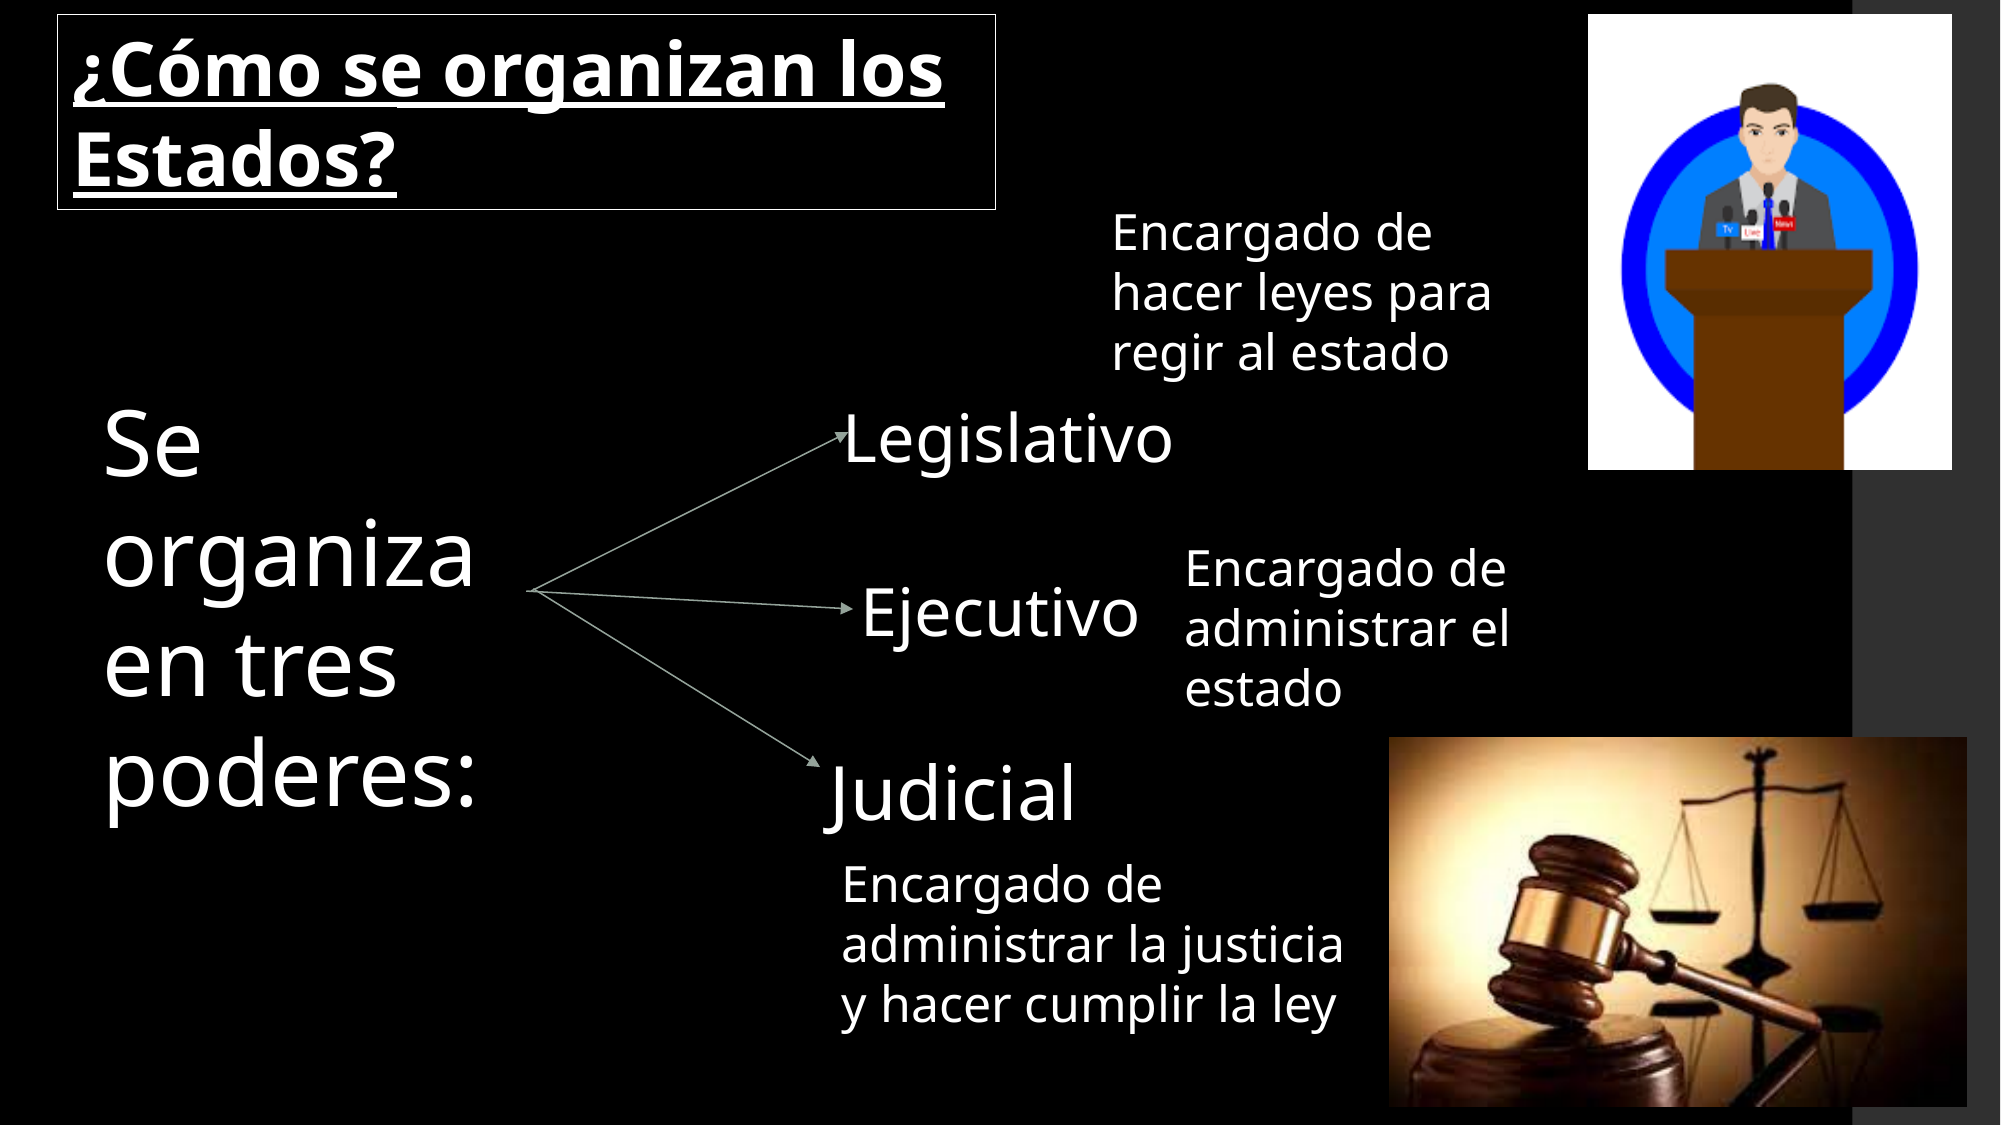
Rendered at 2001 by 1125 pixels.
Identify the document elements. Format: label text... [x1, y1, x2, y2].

text_box ¿Cómo se organizan los Estados? [57, 14, 996, 210]
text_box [533, 588, 821, 768]
text_box Legislativo [827, 388, 1203, 484]
text_box Encargado de administrar la justicia y hacer cumplir la ley [826, 845, 1382, 1041]
text_box Ejecutivo [845, 562, 1169, 658]
text_box Se organiza en tres poderes: [87, 377, 618, 833]
picture [1588, 13, 1952, 470]
text_box Encargado de administrar el estado [1169, 529, 1660, 725]
text_box Encargado de hacer leyes para regir al estado [1096, 192, 1581, 388]
picture [1389, 737, 1967, 1107]
text_box [56, 51, 588, 393]
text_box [530, 431, 849, 586]
text_box Judicial [814, 738, 1144, 844]
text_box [825, 590, 854, 610]
